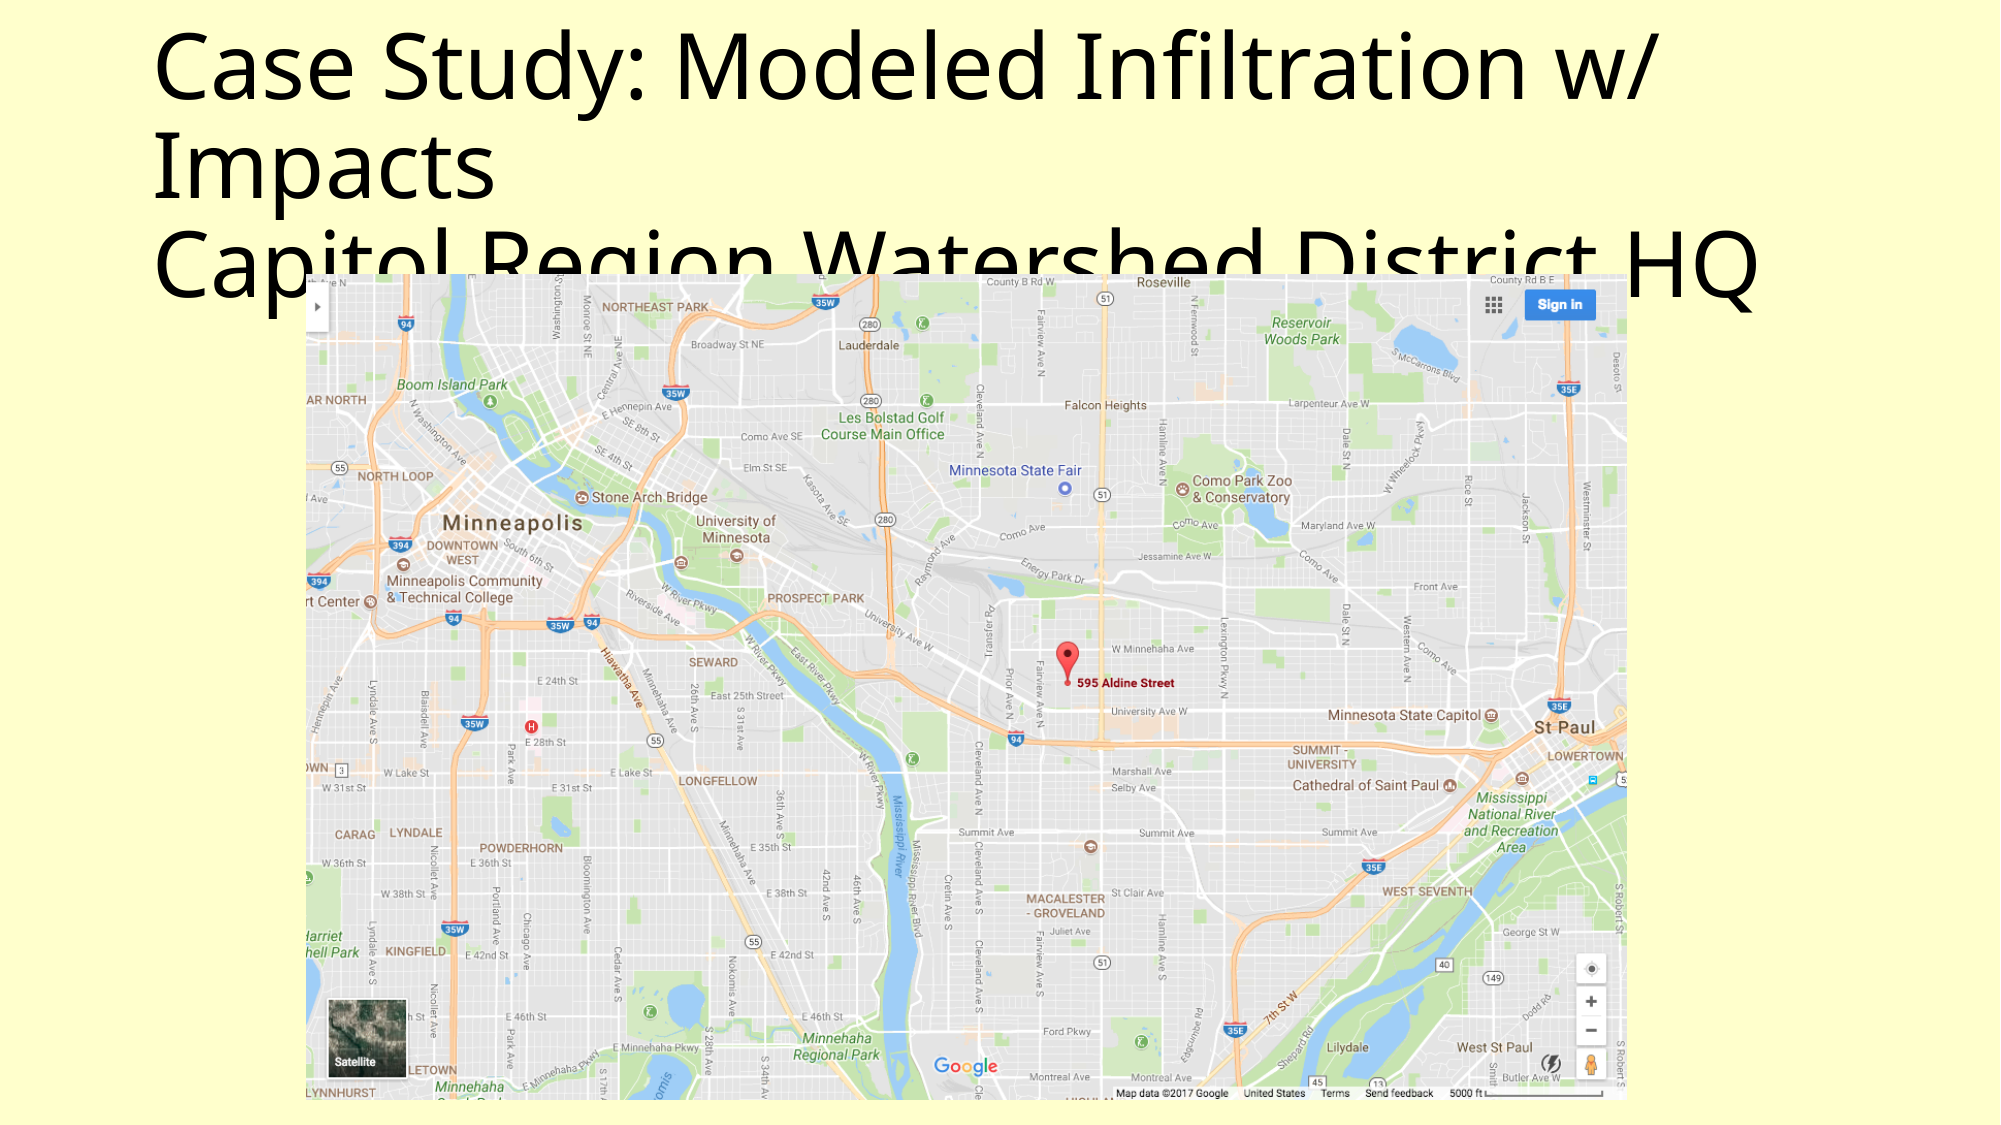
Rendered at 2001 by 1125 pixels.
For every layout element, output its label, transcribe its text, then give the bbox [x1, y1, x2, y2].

picture [306, 274, 1627, 1100]
title Case Study: Modeled Infiltration w/ Impacts Capitol Region Watershed District HQ [137, 59, 1863, 278]
